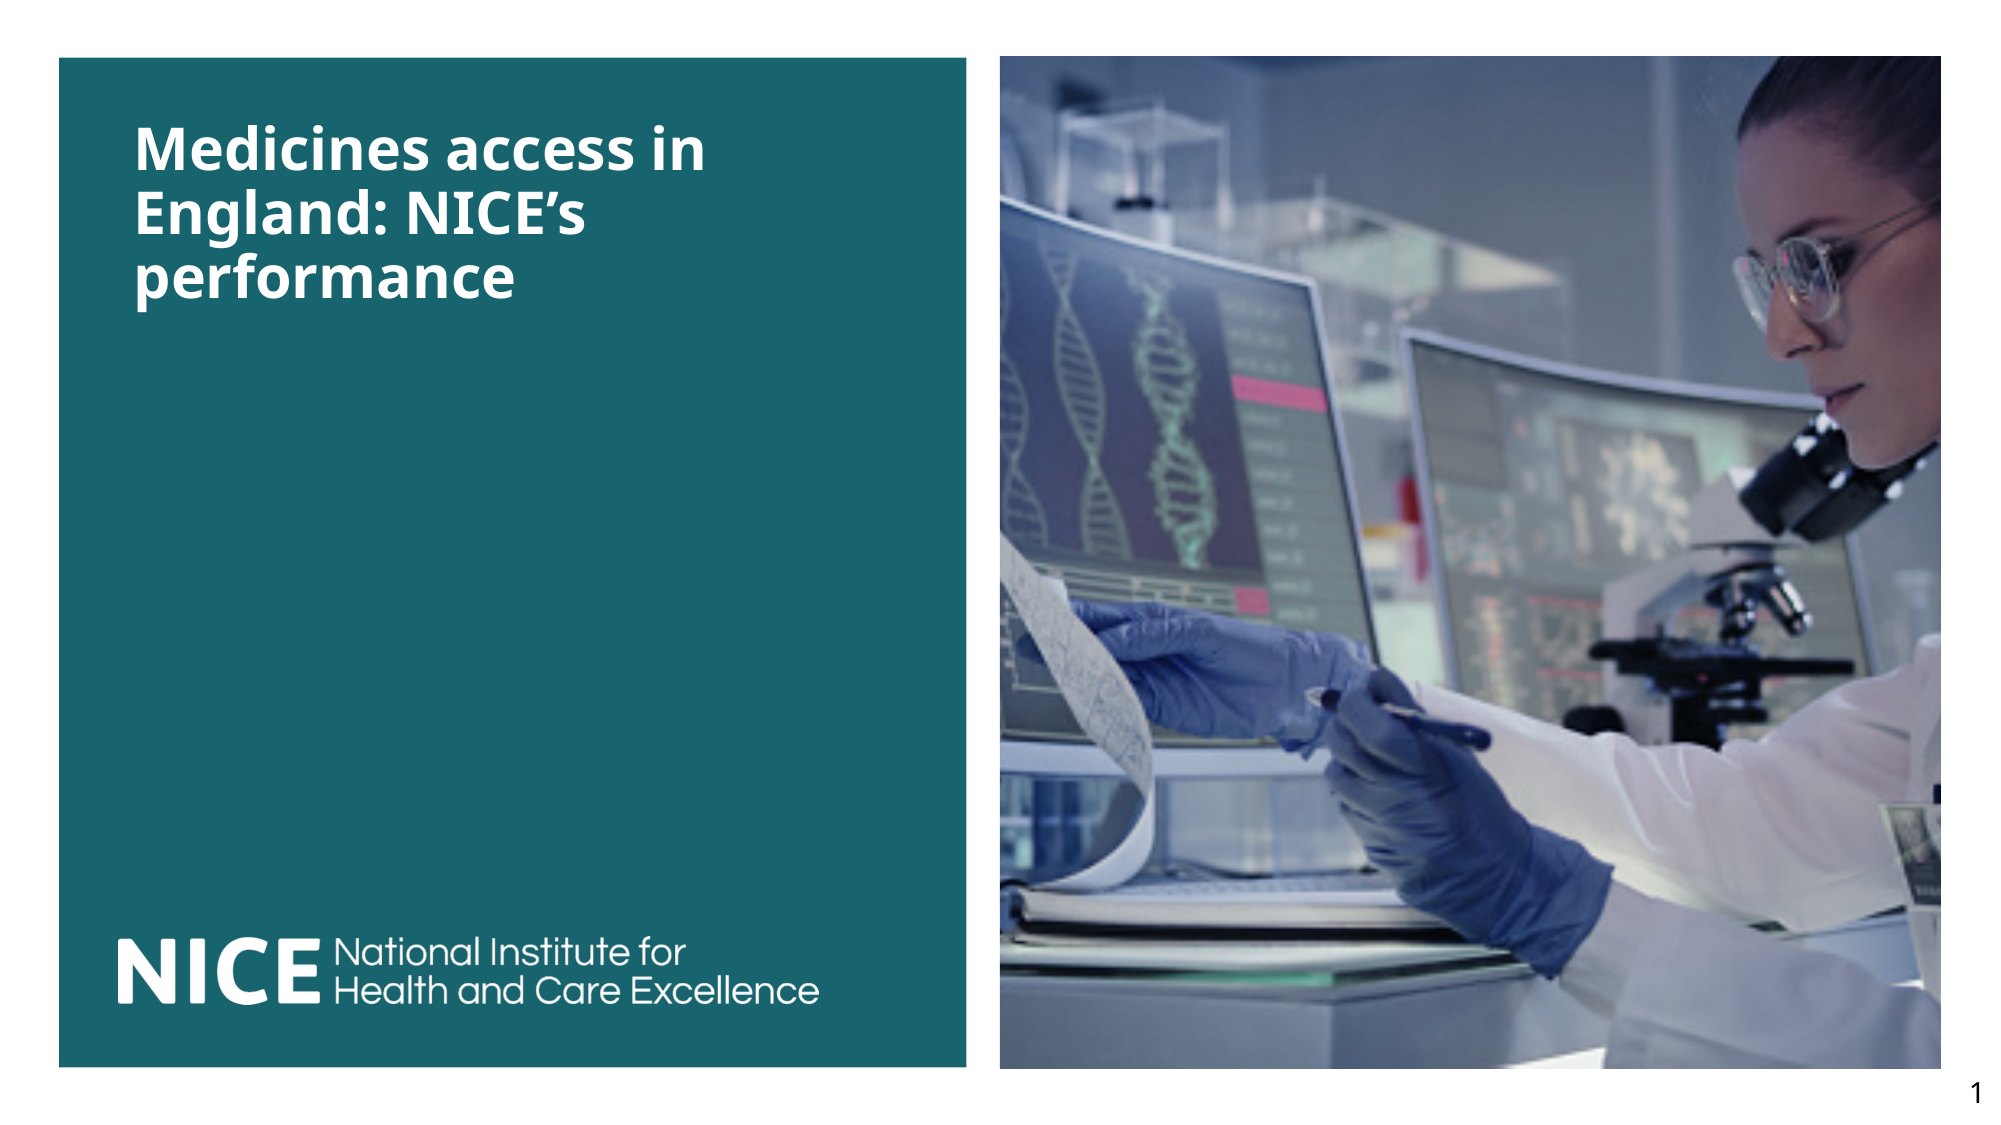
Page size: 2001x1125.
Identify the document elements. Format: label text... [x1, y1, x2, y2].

picture [999, 56, 1941, 1069]
title Medicines access in England: NICE’s performance [118, 112, 763, 322]
slide_number 1 [1550, 1064, 2000, 1124]
picture [118, 936, 819, 1005]
